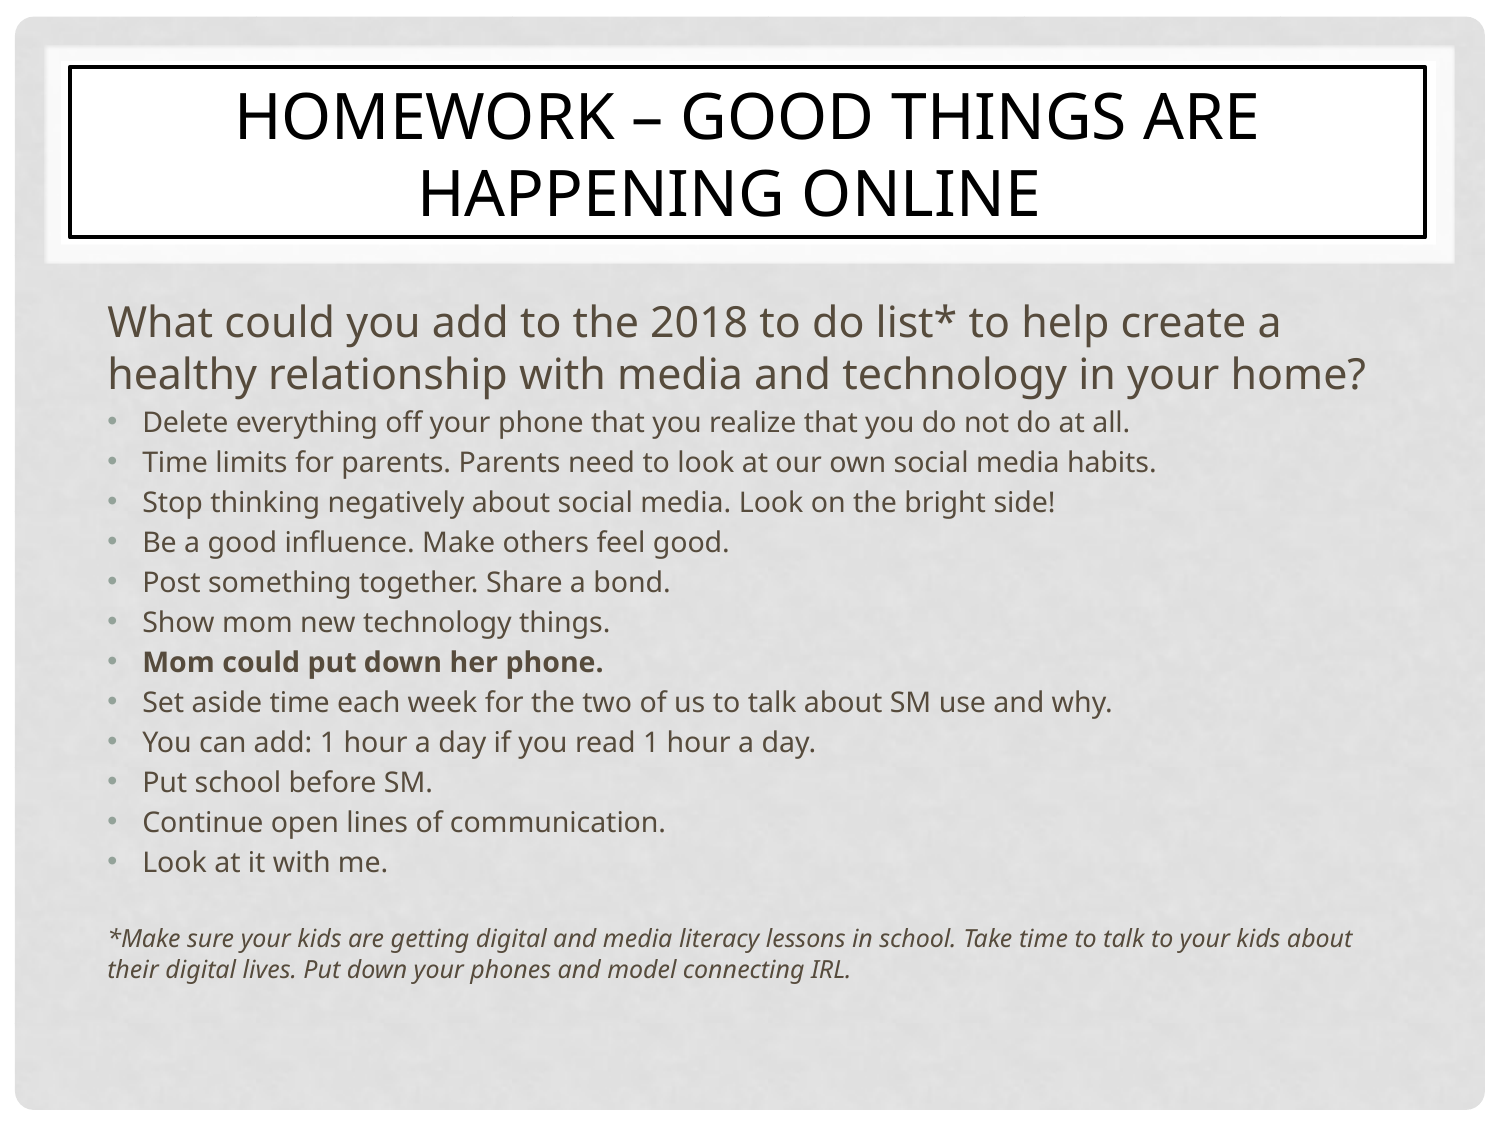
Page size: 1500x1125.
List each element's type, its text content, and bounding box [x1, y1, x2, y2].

list What could you add to the 2018 to do list* to help create a healthy relationship with media and technology in your home? Delete everything off your phone that you realize that you do not do at all. Time limits for parents. Parents need to look at our own social media habits. Stop thinking negatively about social media. Look on the bright side! Be a good influence. Make others feel good. Post something together. Share a bond. Show mom new technology things. Mom could put down her phone. Set aside time each week for the two of us to talk about SM use and why. You can add: 1 hour a day if you read 1 hour a day. Put school before SM. Continue open lines of communication. Look at it with me. *Make sure your kids are getting digital and media literacy lessons in school. Take time to talk to your kids about their digital lives. Put down your phones and model connecting IRL. [75, 287, 1425, 1005]
title HomEWORK – Good tHINGS ARE HAPPENING ONLINE [68, 65, 1427, 239]
